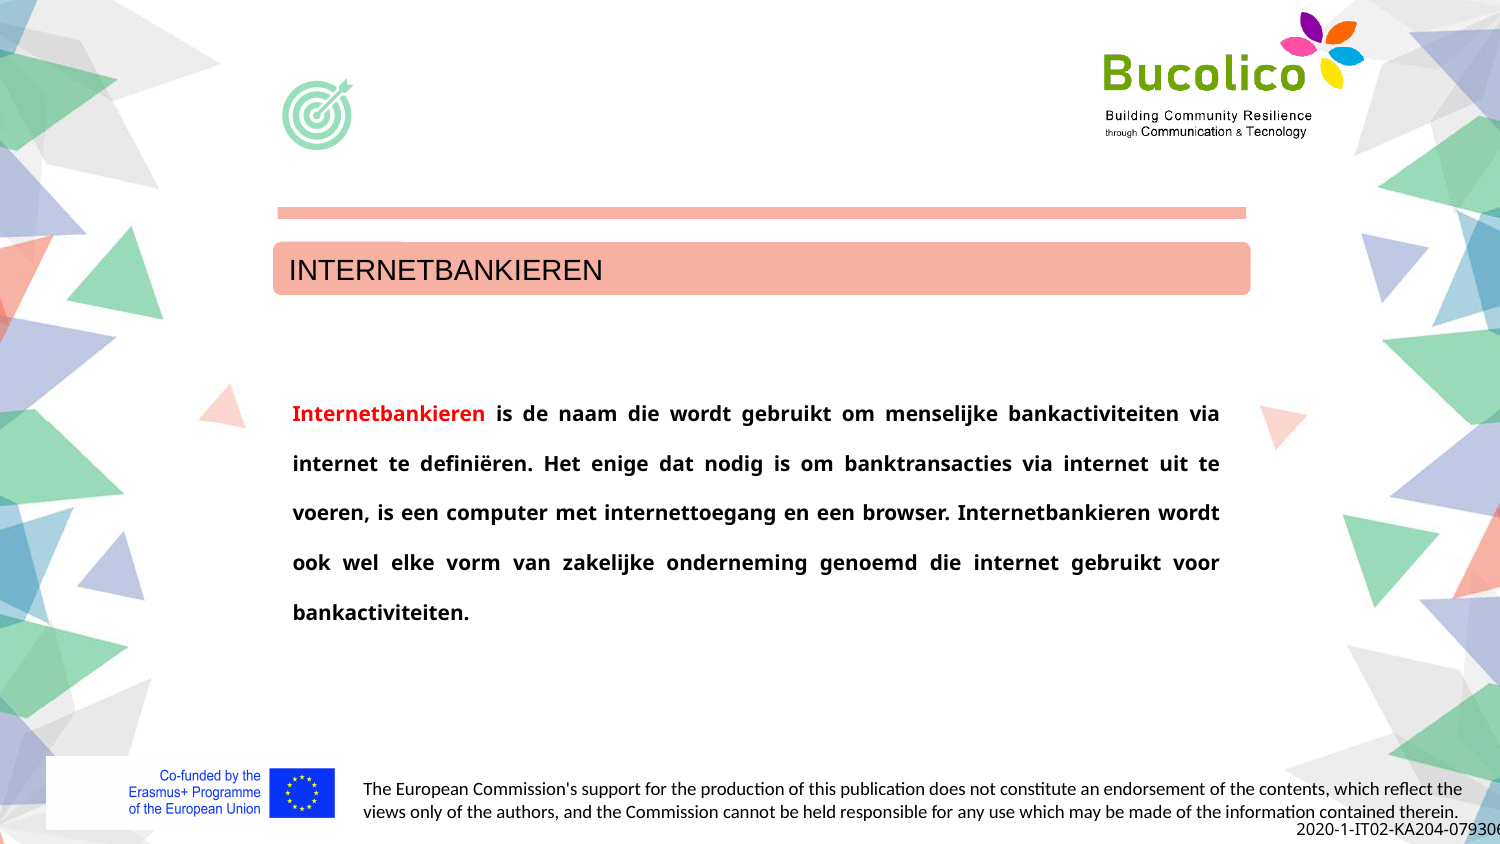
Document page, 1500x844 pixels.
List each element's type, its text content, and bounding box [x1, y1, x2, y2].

text_box Internetbankieren is de naam die wordt gebruikt om menselijke bankactiviteiten via internet te definiëren. Het enige dat nodig is om banktransacties via internet uit te voeren, is een computer met internettoegang en een browser. Internetbankieren wordt ook wel elke vorm van zakelijke onderneming genoemd die internet gebruikt voor bankactiviteiten. [277, 367, 1236, 633]
text_box The European Commission's support for the production of this publication does not constitute an endorsement of the contents, which reflect the views only of the authors, and the Commission cannot be held responsible for any use which may be made of the information contained therein. [348, 769, 1486, 830]
text_box INTERNETBANKIEREN [270, 239, 1253, 298]
text_box [282, 78, 354, 151]
text_box [277, 207, 1247, 219]
picture [0, 0, 1500, 844]
